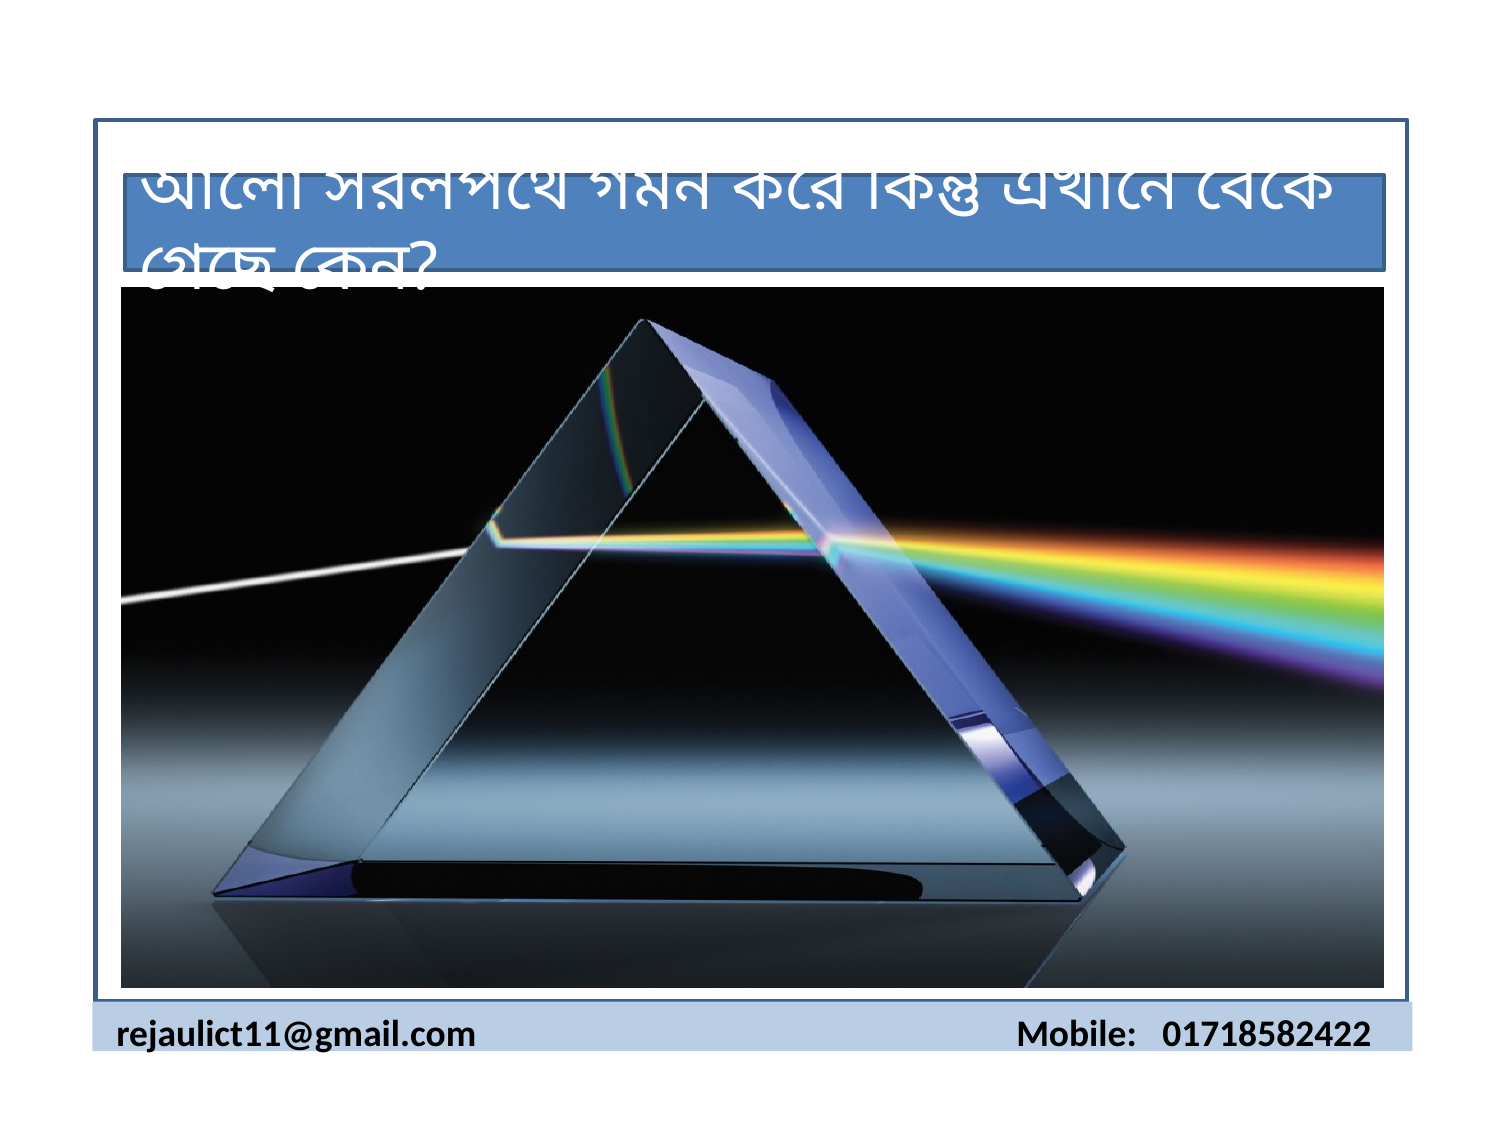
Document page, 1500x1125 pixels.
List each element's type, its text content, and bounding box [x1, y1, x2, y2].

picture [121, 287, 1385, 988]
text_box [93, 118, 1409, 1001]
text_box rejaulict11@gmail.com Mobile: 01718582422 [92, 1001, 1413, 1052]
